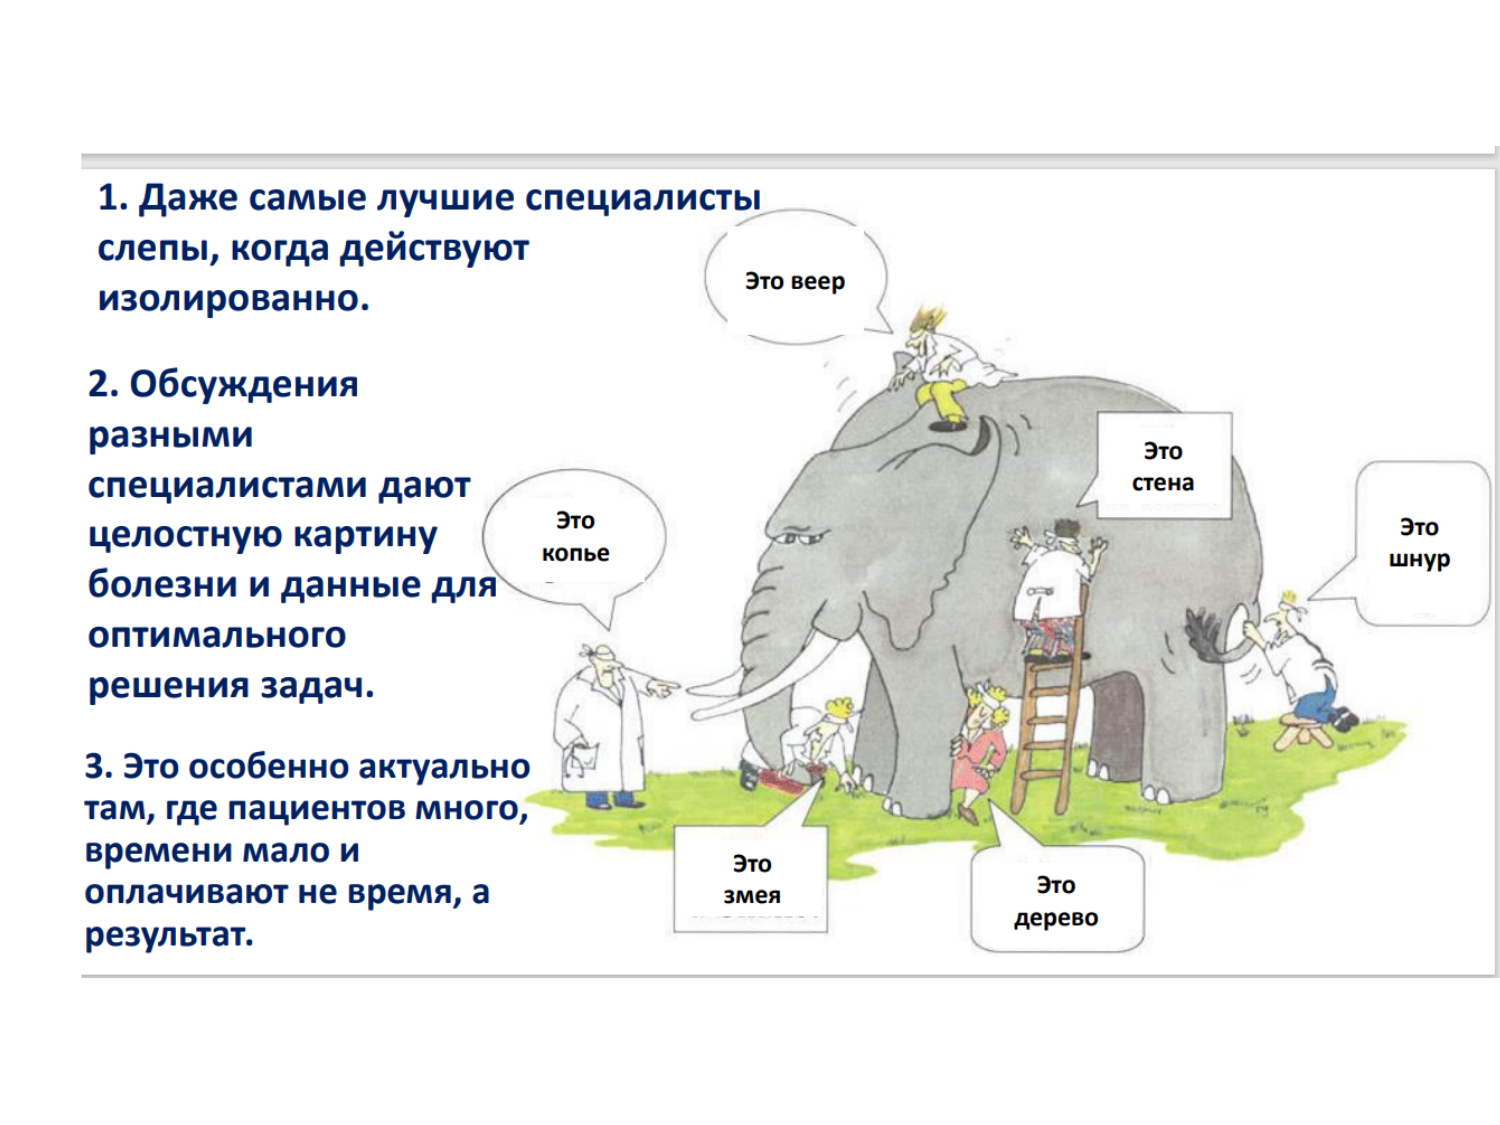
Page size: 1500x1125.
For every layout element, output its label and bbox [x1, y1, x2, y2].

picture [81, 145, 1500, 978]
